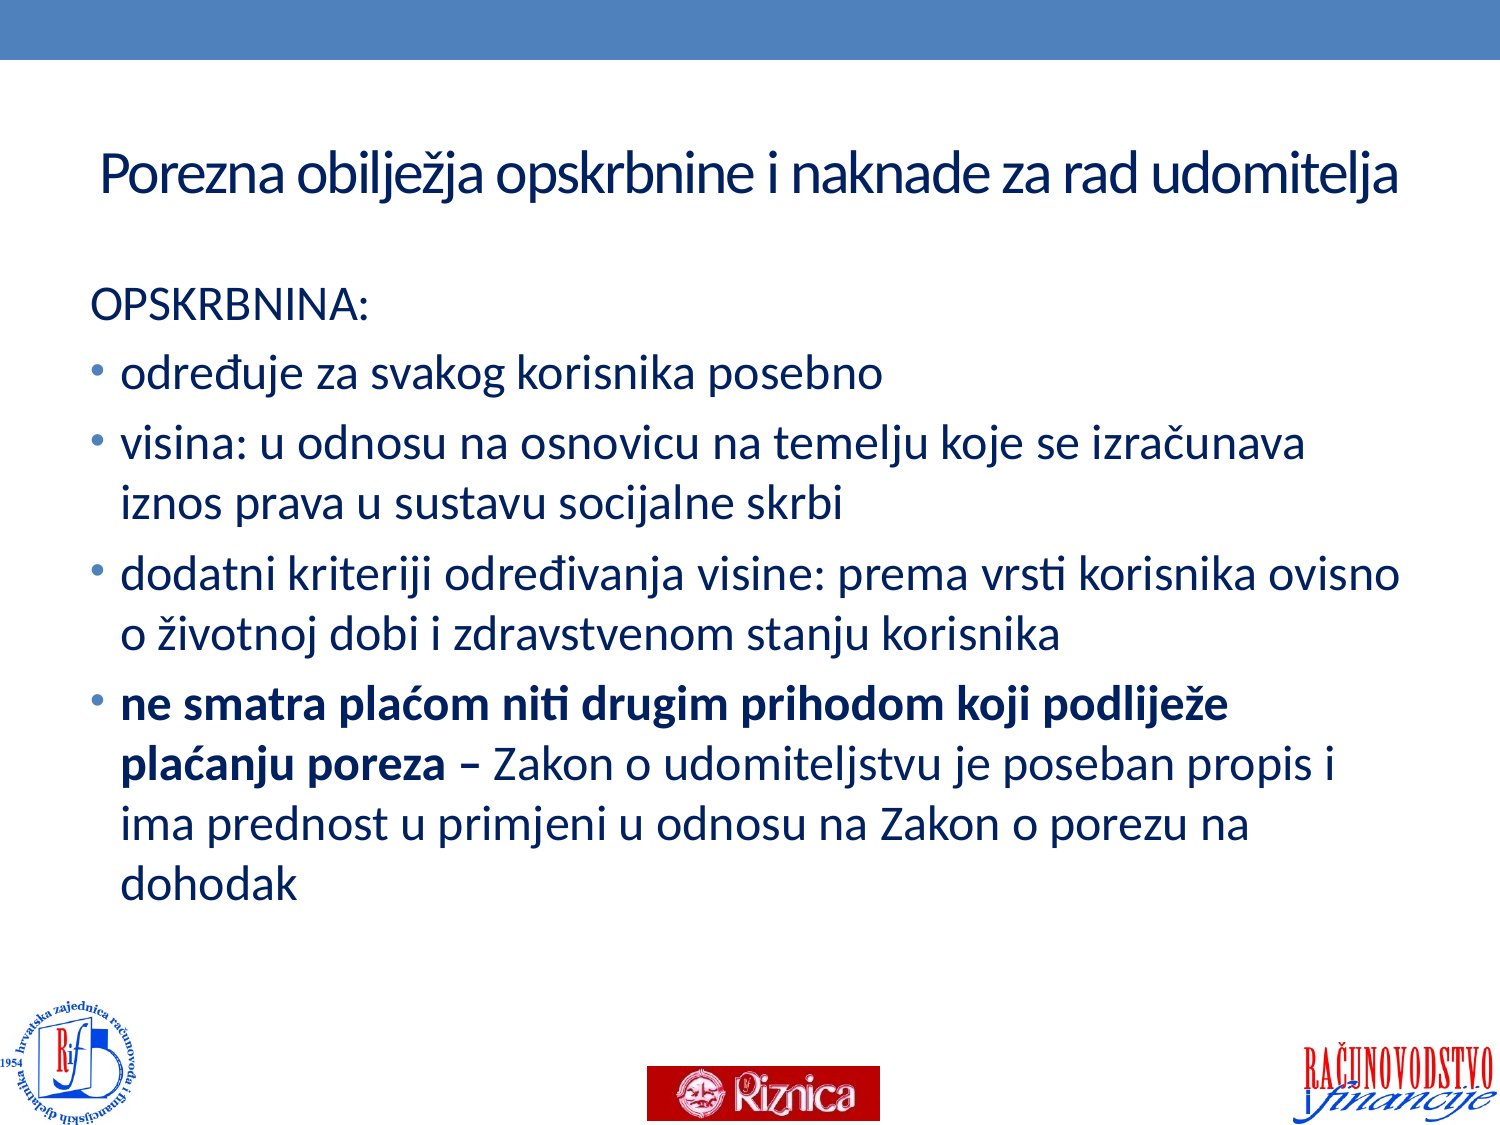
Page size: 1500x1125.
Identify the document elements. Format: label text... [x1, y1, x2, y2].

title Porezna obilježja opskrbnine i naknade za rad udomitelja [75, 87, 1425, 250]
picture [1293, 1042, 1497, 1124]
picture [647, 1066, 880, 1121]
list OPSKRBNINA: određuje za svakog korisnika posebno visina: u odnosu na osnovicu na temelju koje se izračunava iznos prava u sustavu socijalne skrbi dodatni kriteriji određivanja visine: prema vrsti korisnika ovisno o životnoj dobi i zdravstvenom stanju korisnika ne smatra plaćom niti drugim prihodom koji podliježe plaćanju poreza – Zakon o udomiteljstvu je poseban propis i ima prednost u primjeni u odnosu na Zakon o porezu na dohodak [75, 262, 1425, 1063]
picture [0, 1001, 136, 1125]
